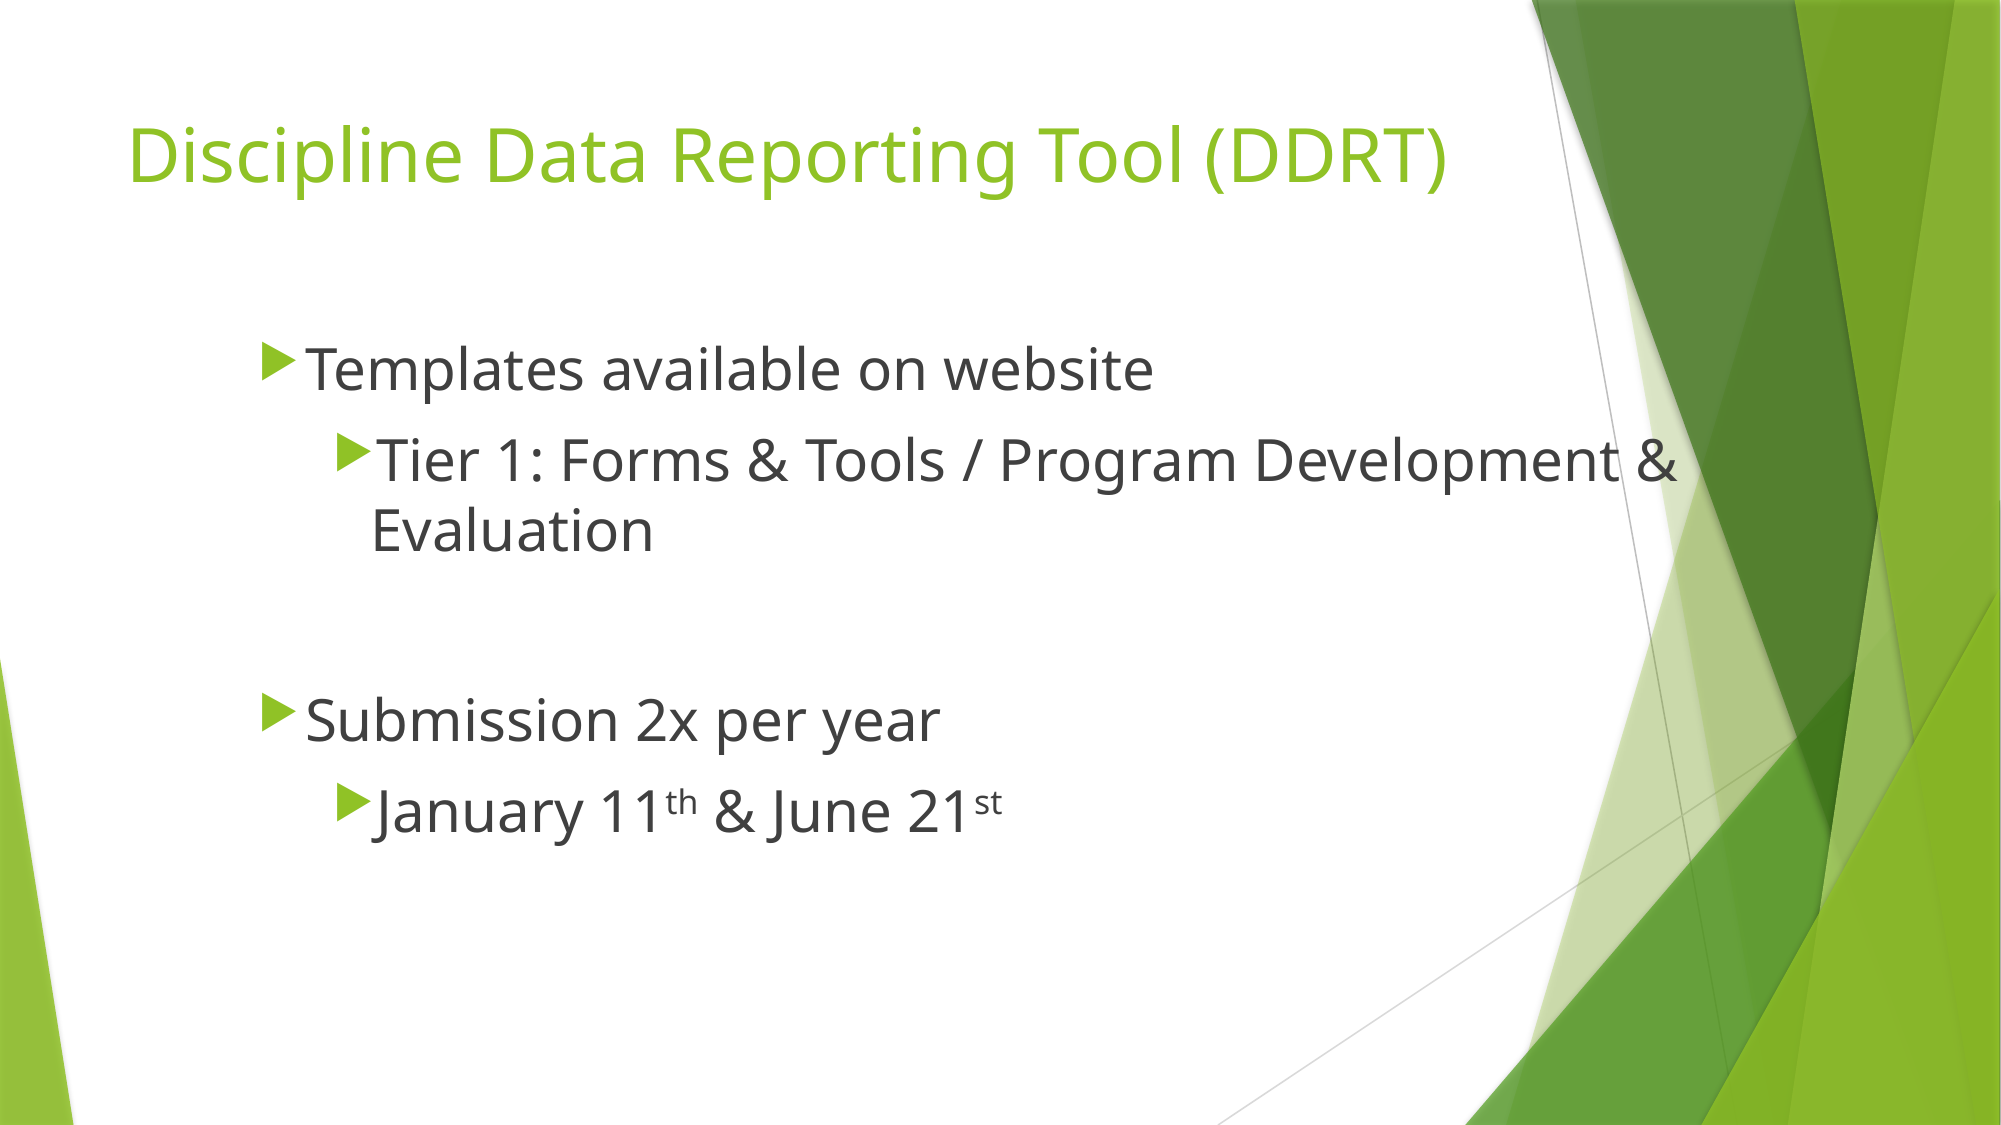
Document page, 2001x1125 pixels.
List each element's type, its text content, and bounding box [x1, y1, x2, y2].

list Templates available on website Tier 1: Forms & Tools / Program Development & Evaluation Submission 2x per year January 11th & June 21st [168, 324, 1763, 1035]
title Discipline Data Reporting Tool (DDRT) [111, 99, 1522, 317]
